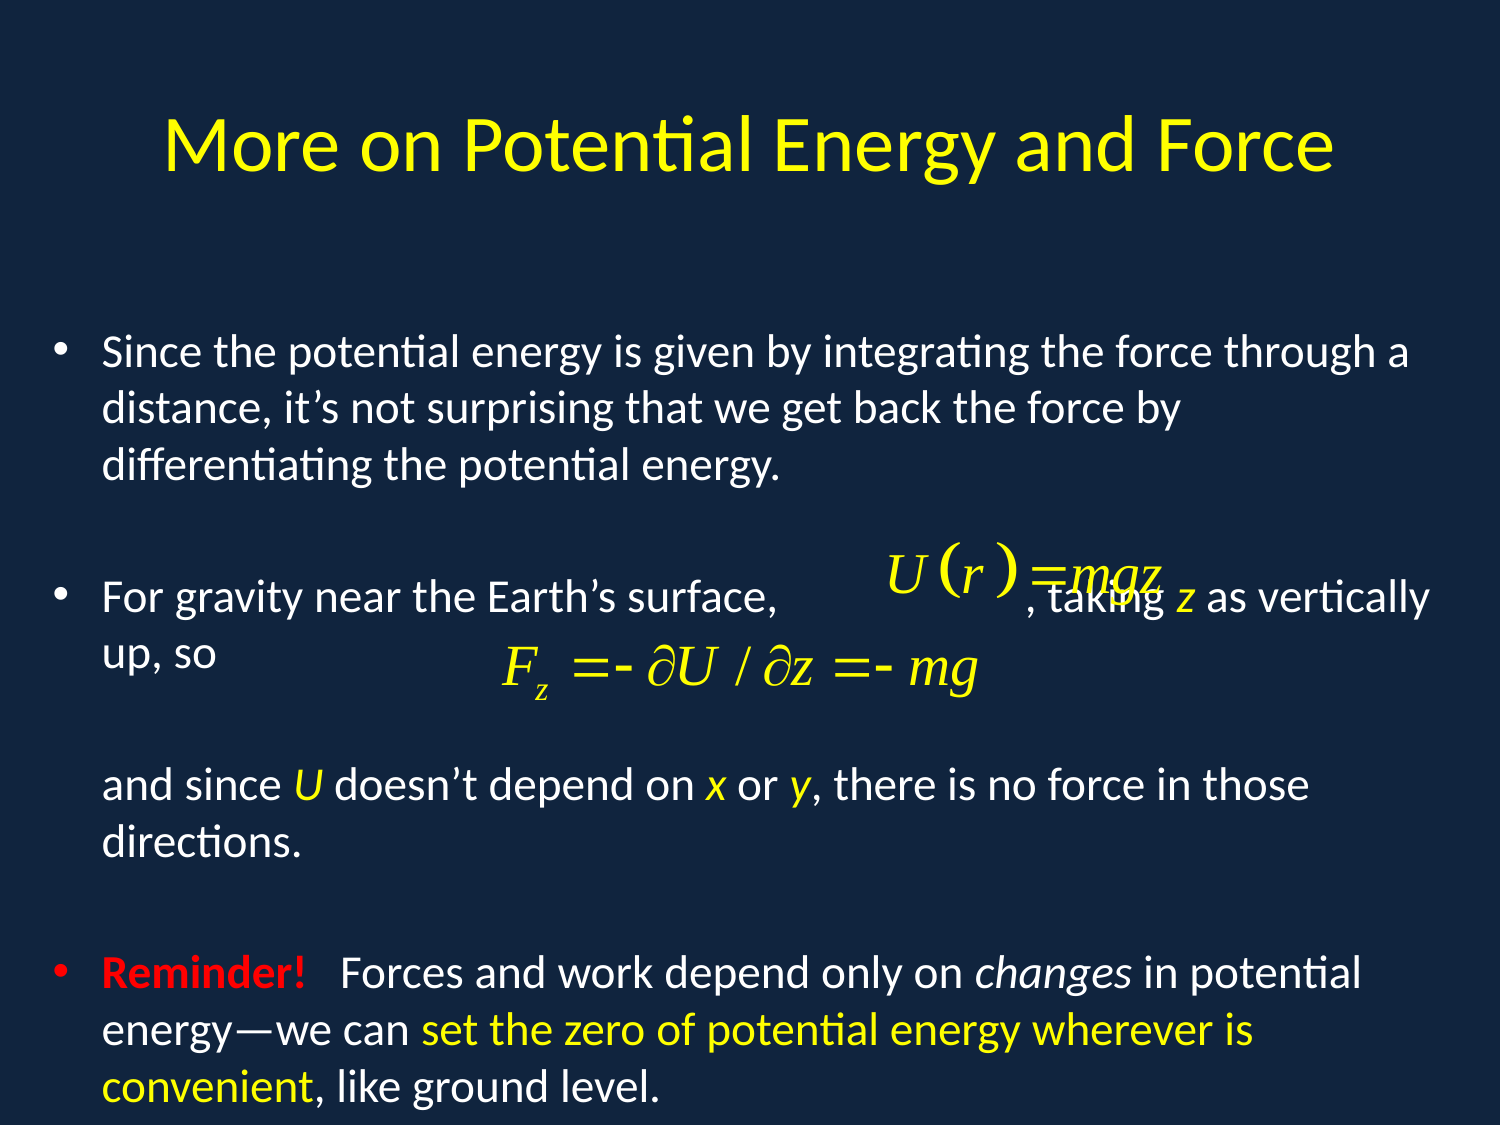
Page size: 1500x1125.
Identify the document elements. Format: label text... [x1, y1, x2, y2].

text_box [887, 539, 1167, 620]
list Since the potential energy is given by integrating the force through a distance, it’s not surprising that we get back the force by differentiating the potential energy. For gravity near the Earth’s surface, , taking z as vertically up, so and since U doesn’t depend on x or y, there is no force in those directions. Reminder! Forces and work depend only on changes in potential energy—we can set the zero of potential energy wherever is convenient, like ground level. [37, 312, 1463, 1125]
title More on Potential Energy and Force [75, 45, 1425, 233]
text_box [497, 635, 988, 707]
